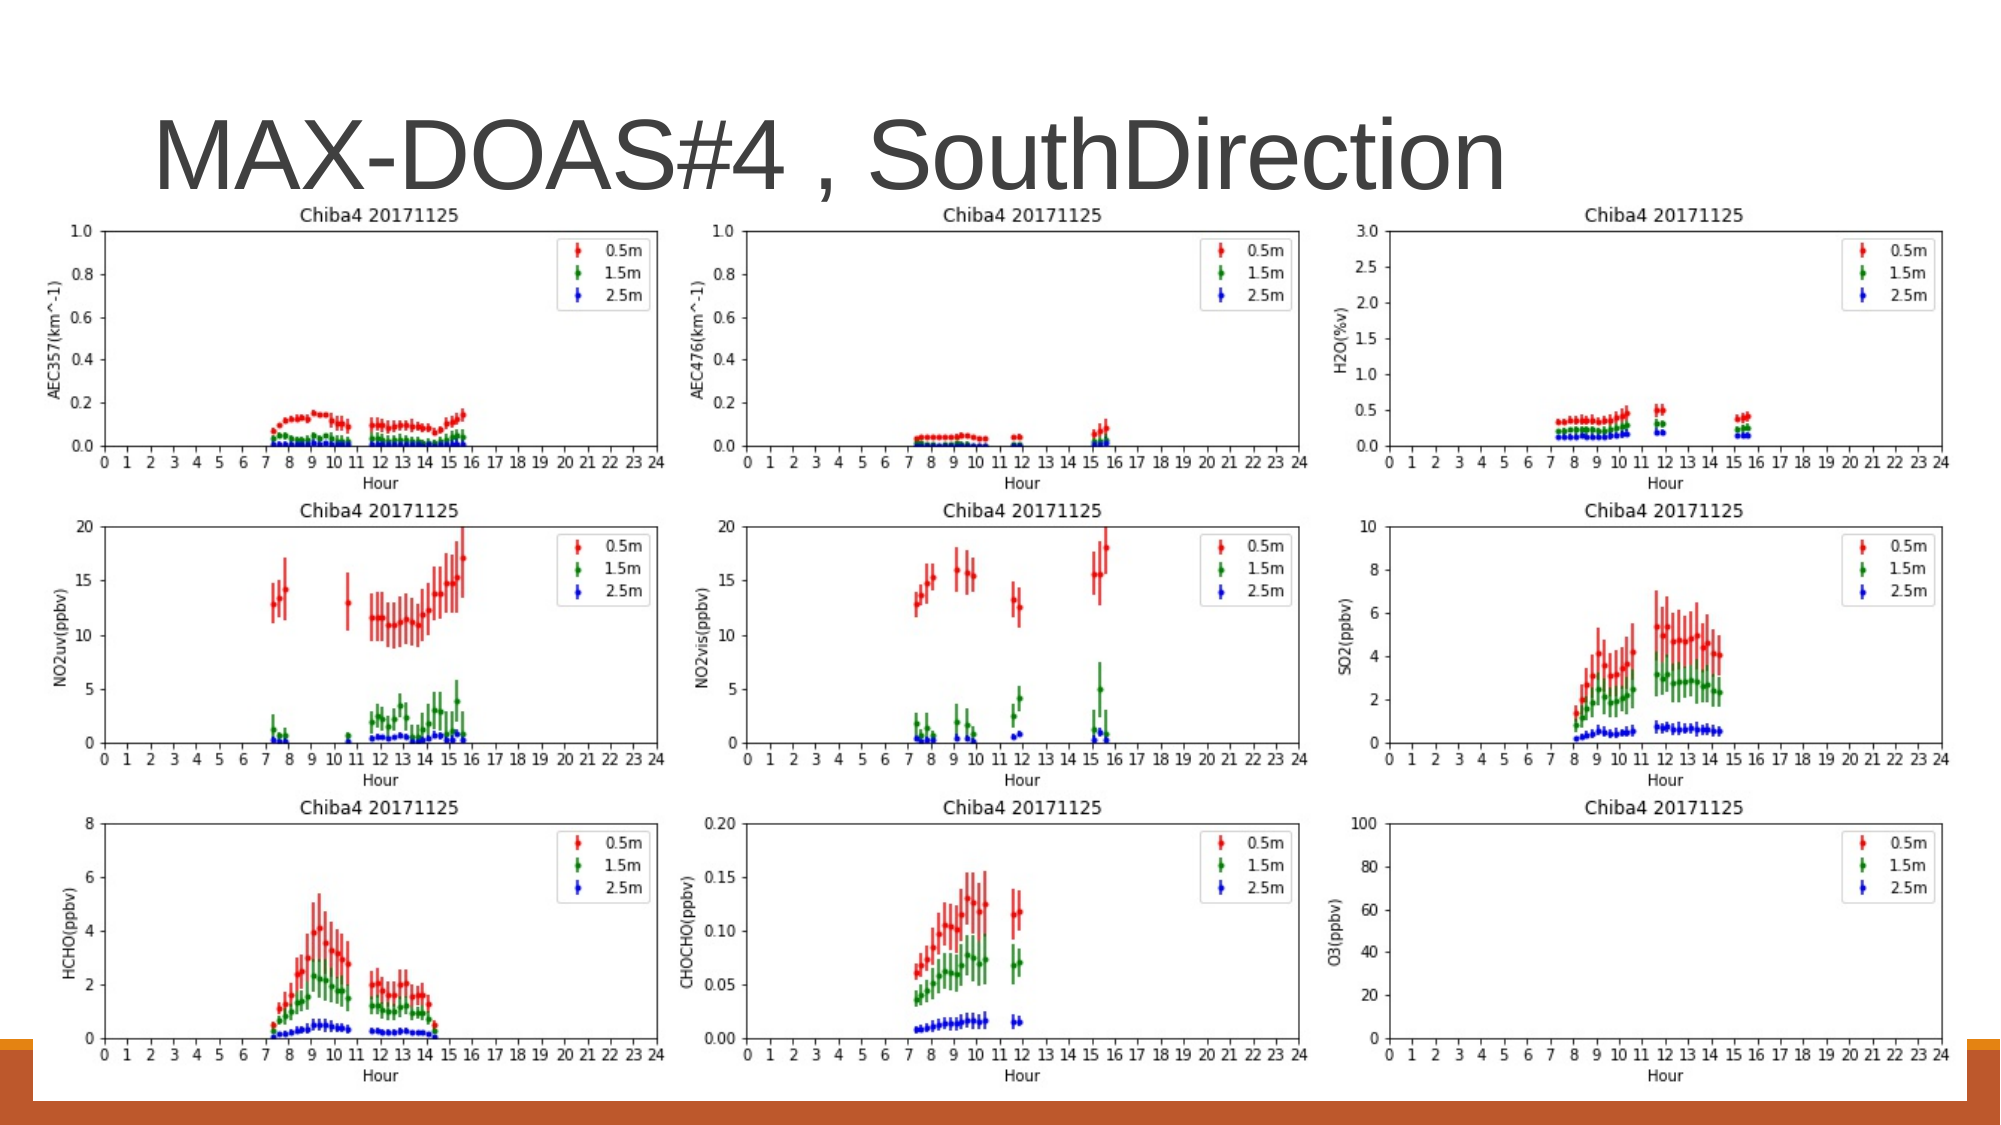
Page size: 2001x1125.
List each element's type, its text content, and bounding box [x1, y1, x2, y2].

title MAX-DOAS#4 , SouthDirection [137, 0, 1863, 130]
picture [33, 133, 1967, 1101]
